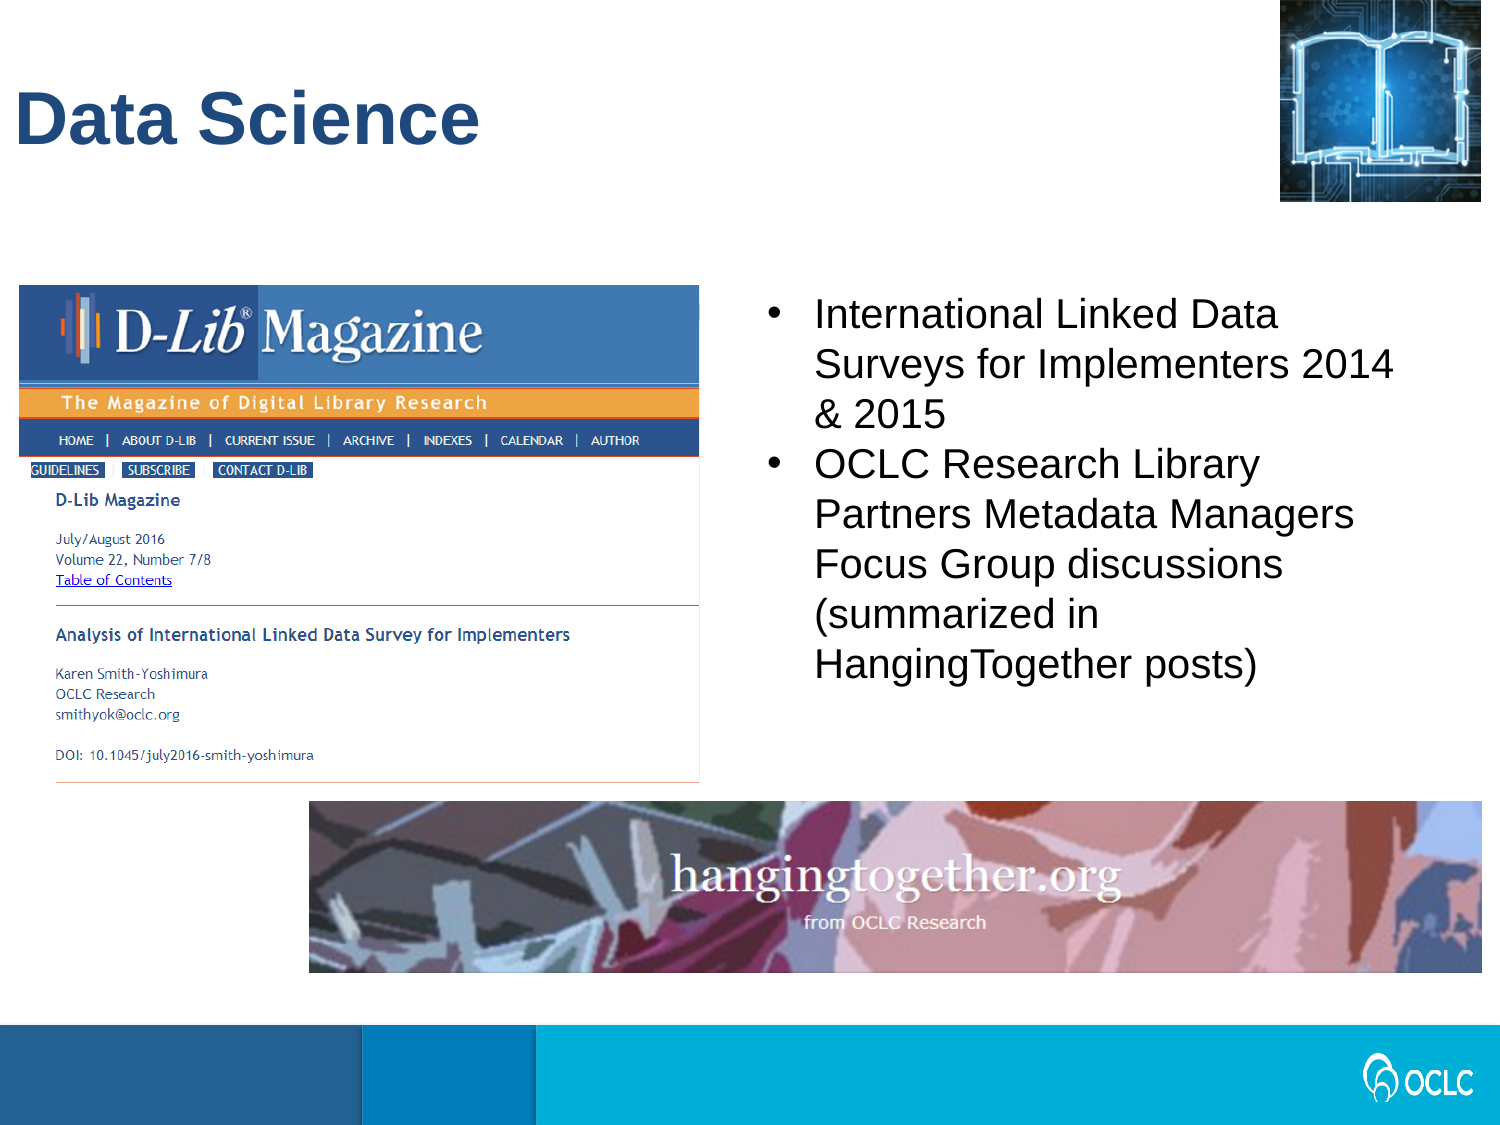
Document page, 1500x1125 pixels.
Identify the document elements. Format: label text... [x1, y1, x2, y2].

text_box International Linked Data Surveys for Implementers 2014 & 2015 OCLC Research Library Partners Metadata Managers Focus Group discussions (summarized in HangingTogether posts) [752, 279, 1428, 695]
picture [18, 285, 701, 783]
picture [1278, 0, 1483, 203]
picture [309, 801, 1483, 974]
list Data Science [0, 61, 1428, 212]
